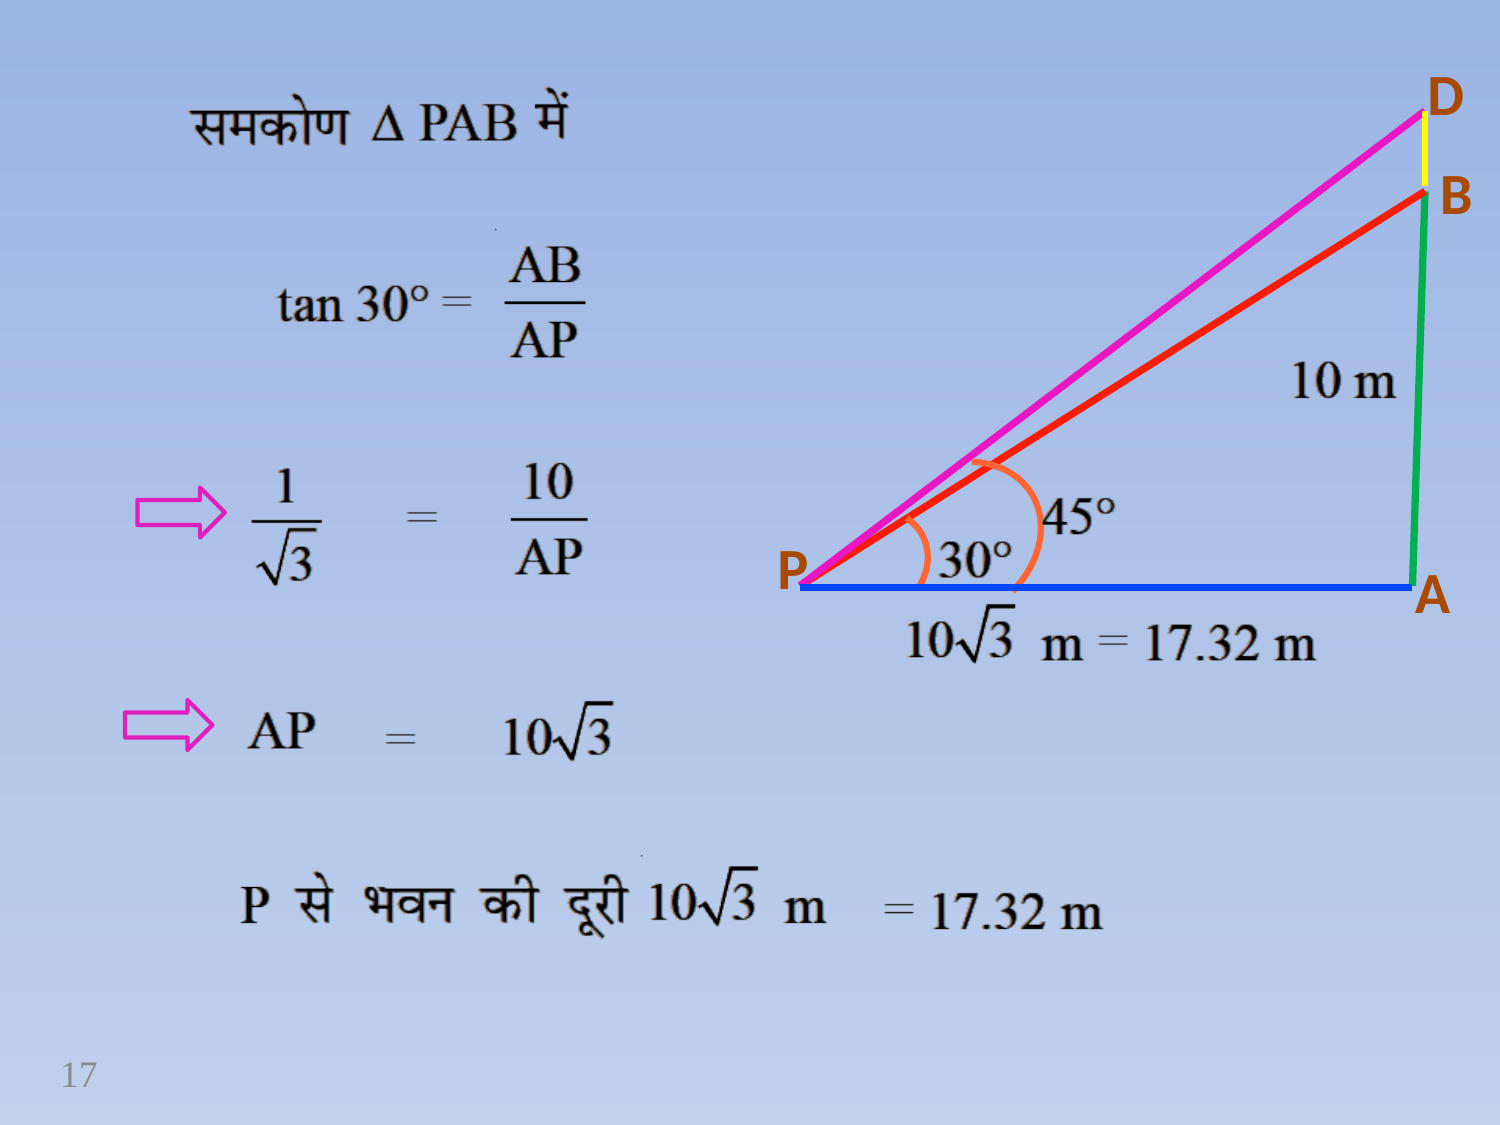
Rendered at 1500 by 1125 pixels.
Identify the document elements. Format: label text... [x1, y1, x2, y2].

picture [499, 687, 626, 779]
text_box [762, 49, 1463, 635]
picture [874, 868, 1121, 951]
picture [224, 849, 832, 952]
slide_number 17 [24, 1042, 113, 1103]
picture [377, 709, 426, 763]
picture [399, 487, 448, 541]
picture [899, 587, 1323, 676]
picture [187, 74, 579, 157]
picture [237, 687, 318, 768]
picture [224, 455, 327, 601]
text_box [122, 698, 215, 752]
picture [262, 212, 598, 373]
picture [1287, 349, 1402, 409]
text_box [135, 485, 219, 540]
picture [499, 449, 596, 590]
